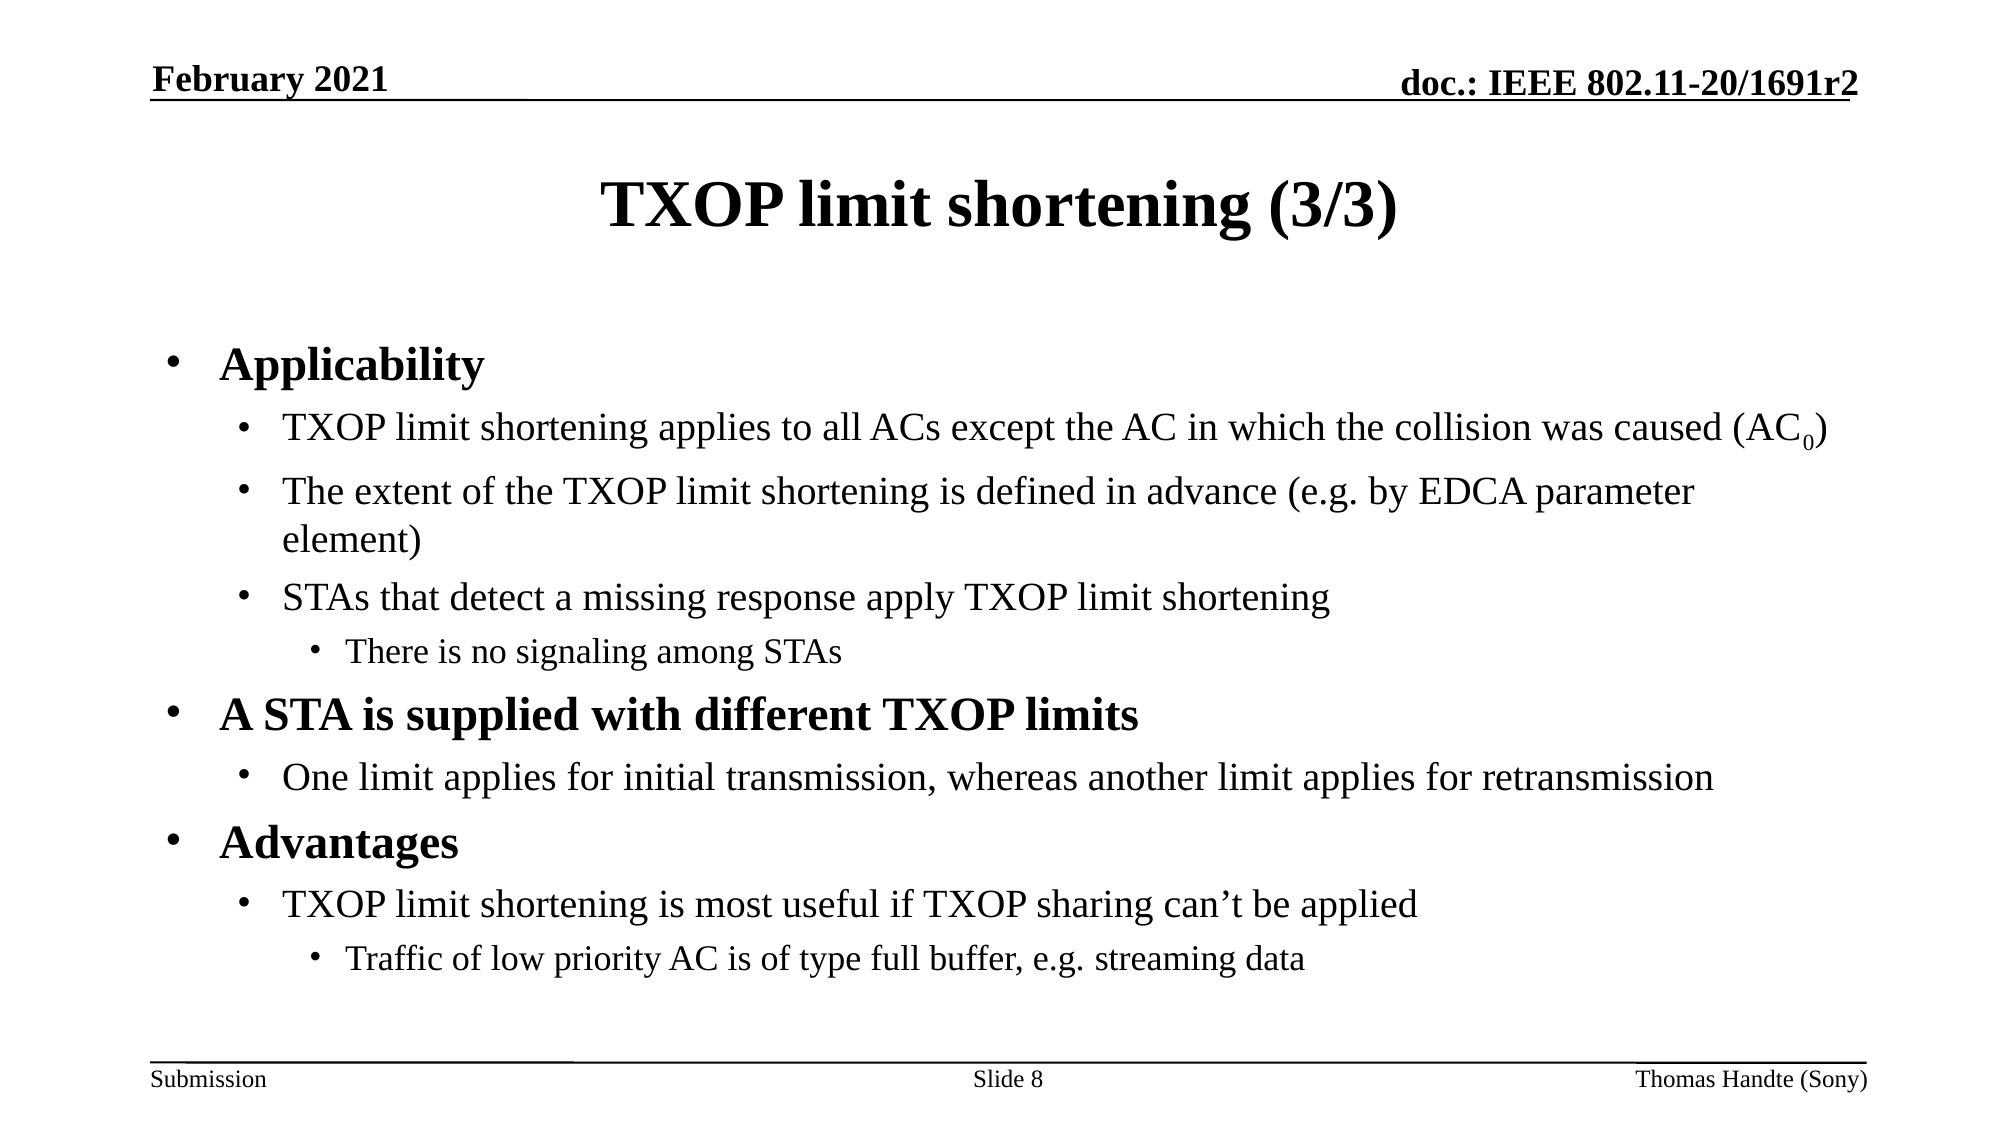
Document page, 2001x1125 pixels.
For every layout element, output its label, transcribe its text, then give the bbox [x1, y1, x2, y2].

slide_number Slide 8 [950, 1061, 1067, 1123]
list Applicability TXOP limit shortening applies to all ACs except the AC in which the collision was caused (AC0) The extent of the TXOP limit shortening is defined in advance (e.g. by EDCA parameter element) STAs that detect a missing response apply TXOP limit shortening There is no signaling among STAs A STA is supplied with different TXOP limits One limit applies for initial transmission, whereas another limit applies for retransmission Advantages TXOP limit shortening is most useful if TXOP sharing can’t be applied Traffic of low priority AC is of type full buffer, e.g. streaming data [149, 324, 1850, 1000]
title TXOP limit shortening (3/3) [149, 112, 1850, 288]
footer Thomas Handte (Sony) [1171, 1061, 1869, 1093]
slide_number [152, 54, 563, 100]
